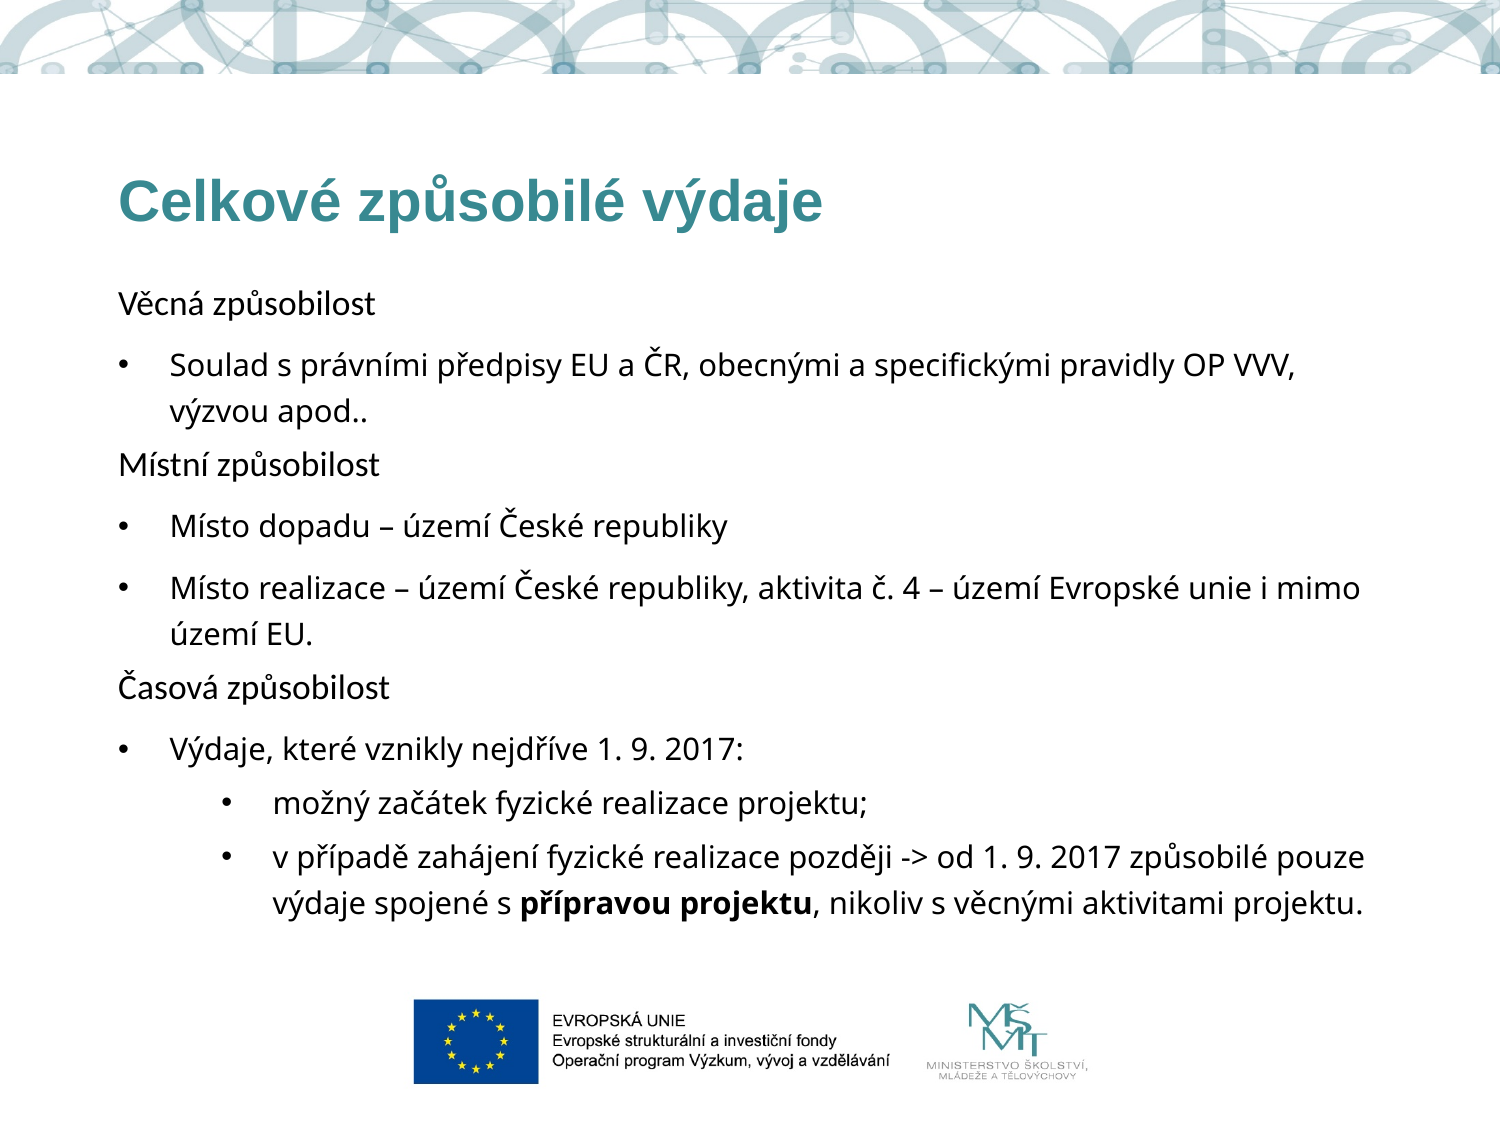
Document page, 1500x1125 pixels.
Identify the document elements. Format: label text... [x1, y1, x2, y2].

list Věcná způsobilost Soulad s právními předpisy EU a ČR, obecnými a specifickými pravidly OP VVV, výzvou apod.. Místní způsobilost Místo dopadu – území České republiky Místo realizace – území České republiky, aktivita č. 4 – území Evropské unie i mimo území EU. Časová způsobilost Výdaje, které vznikly nejdříve 1. 9. 2017: možný začátek fyzické realizace projektu; v případě zahájení fyzické realizace později -> od 1. 9. 2017 způsobilé pouze výdaje spojené s přípravou projektu, nikoliv s věcnými aktivitami projektu. [103, 277, 1397, 970]
picture [0, 0, 1500, 74]
picture [371, 970, 1129, 1125]
title Celkové způsobilé výdaje [103, 129, 1397, 277]
